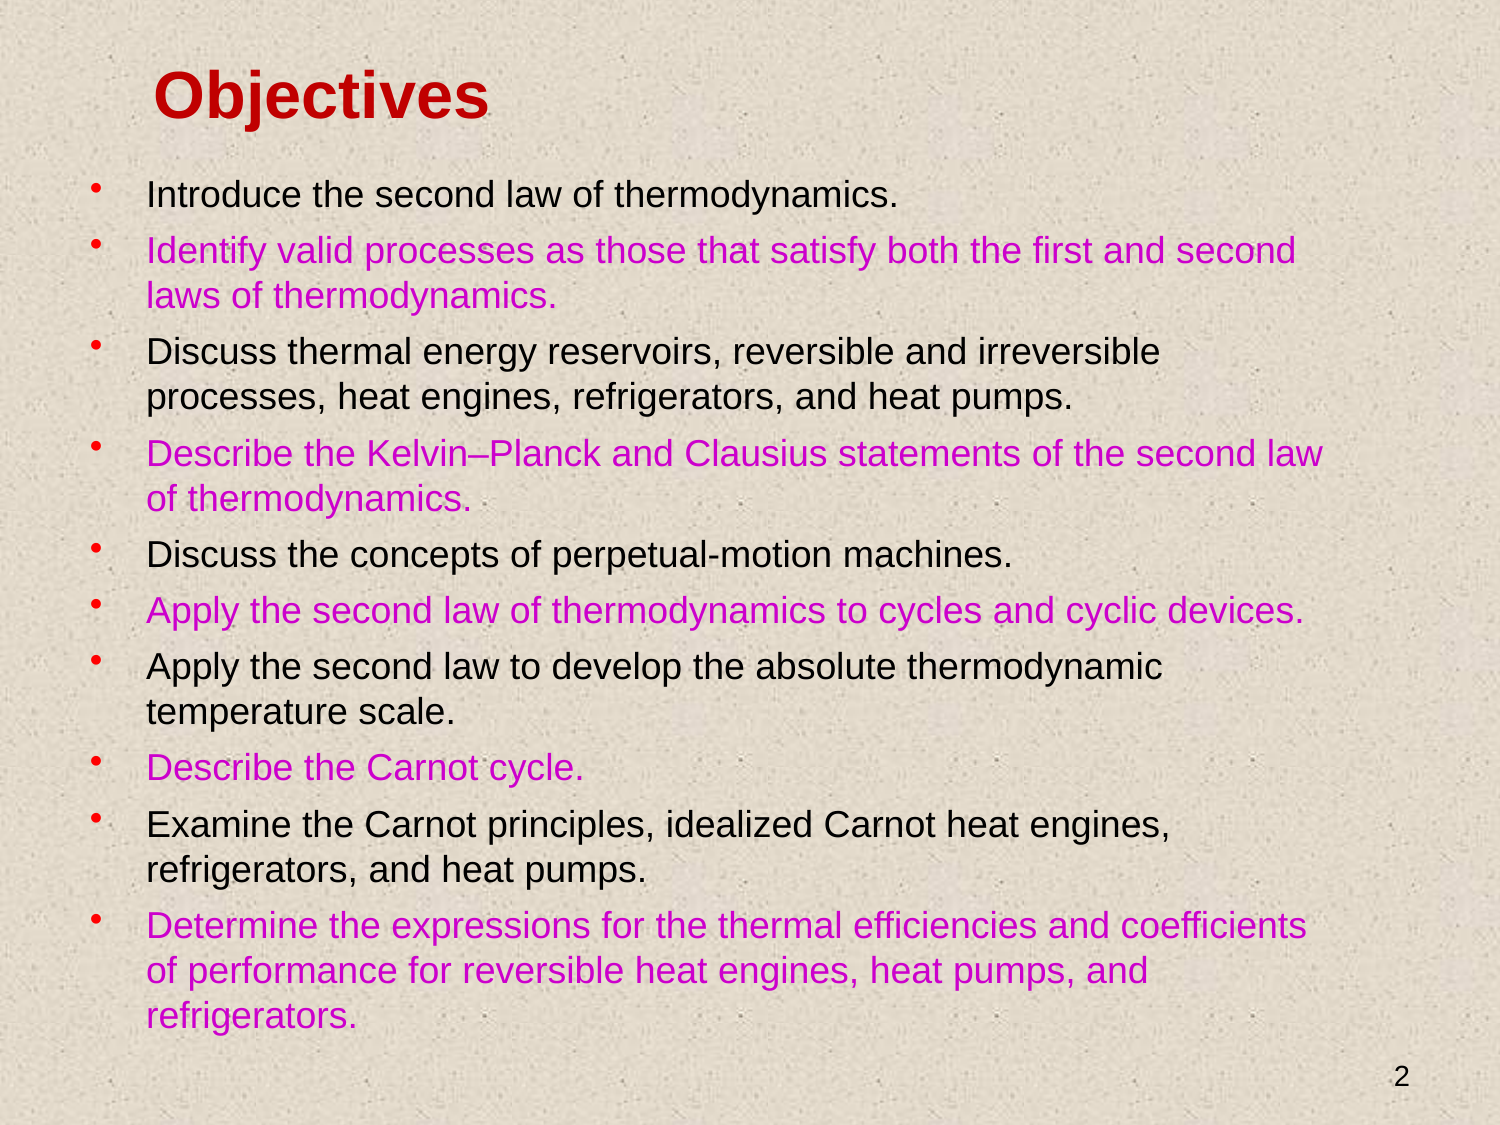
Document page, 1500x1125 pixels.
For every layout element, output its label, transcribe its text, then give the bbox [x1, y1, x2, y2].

text_box Introduce the second law of thermodynamics. Identify valid processes as those that satisfy both the first and second laws of thermodynamics. Discuss thermal energy reservoirs, reversible and irreversible processes, heat engines, refrigerators, and heat pumps. Describe the Kelvin–Planck and Clausius statements of the second law of thermodynamics. Discuss the concepts of perpetual-motion machines. Apply the second law of thermodynamics to cycles and cyclic devices. Apply the second law to develop the absolute thermodynamic temperature scale. Describe the Carnot cycle. Examine the Carnot principles, idealized Carnot heat engines, refrigerators, and heat pumps. Determine the expressions for the thermal efficiencies and coefficients of performance for reversible heat engines, heat pumps, and refrigerators. [74, 162, 1363, 1044]
text_box Objectives [139, 44, 506, 140]
picture [0, 0, 1500, 1125]
slide_number 2 [1074, 1049, 1426, 1103]
